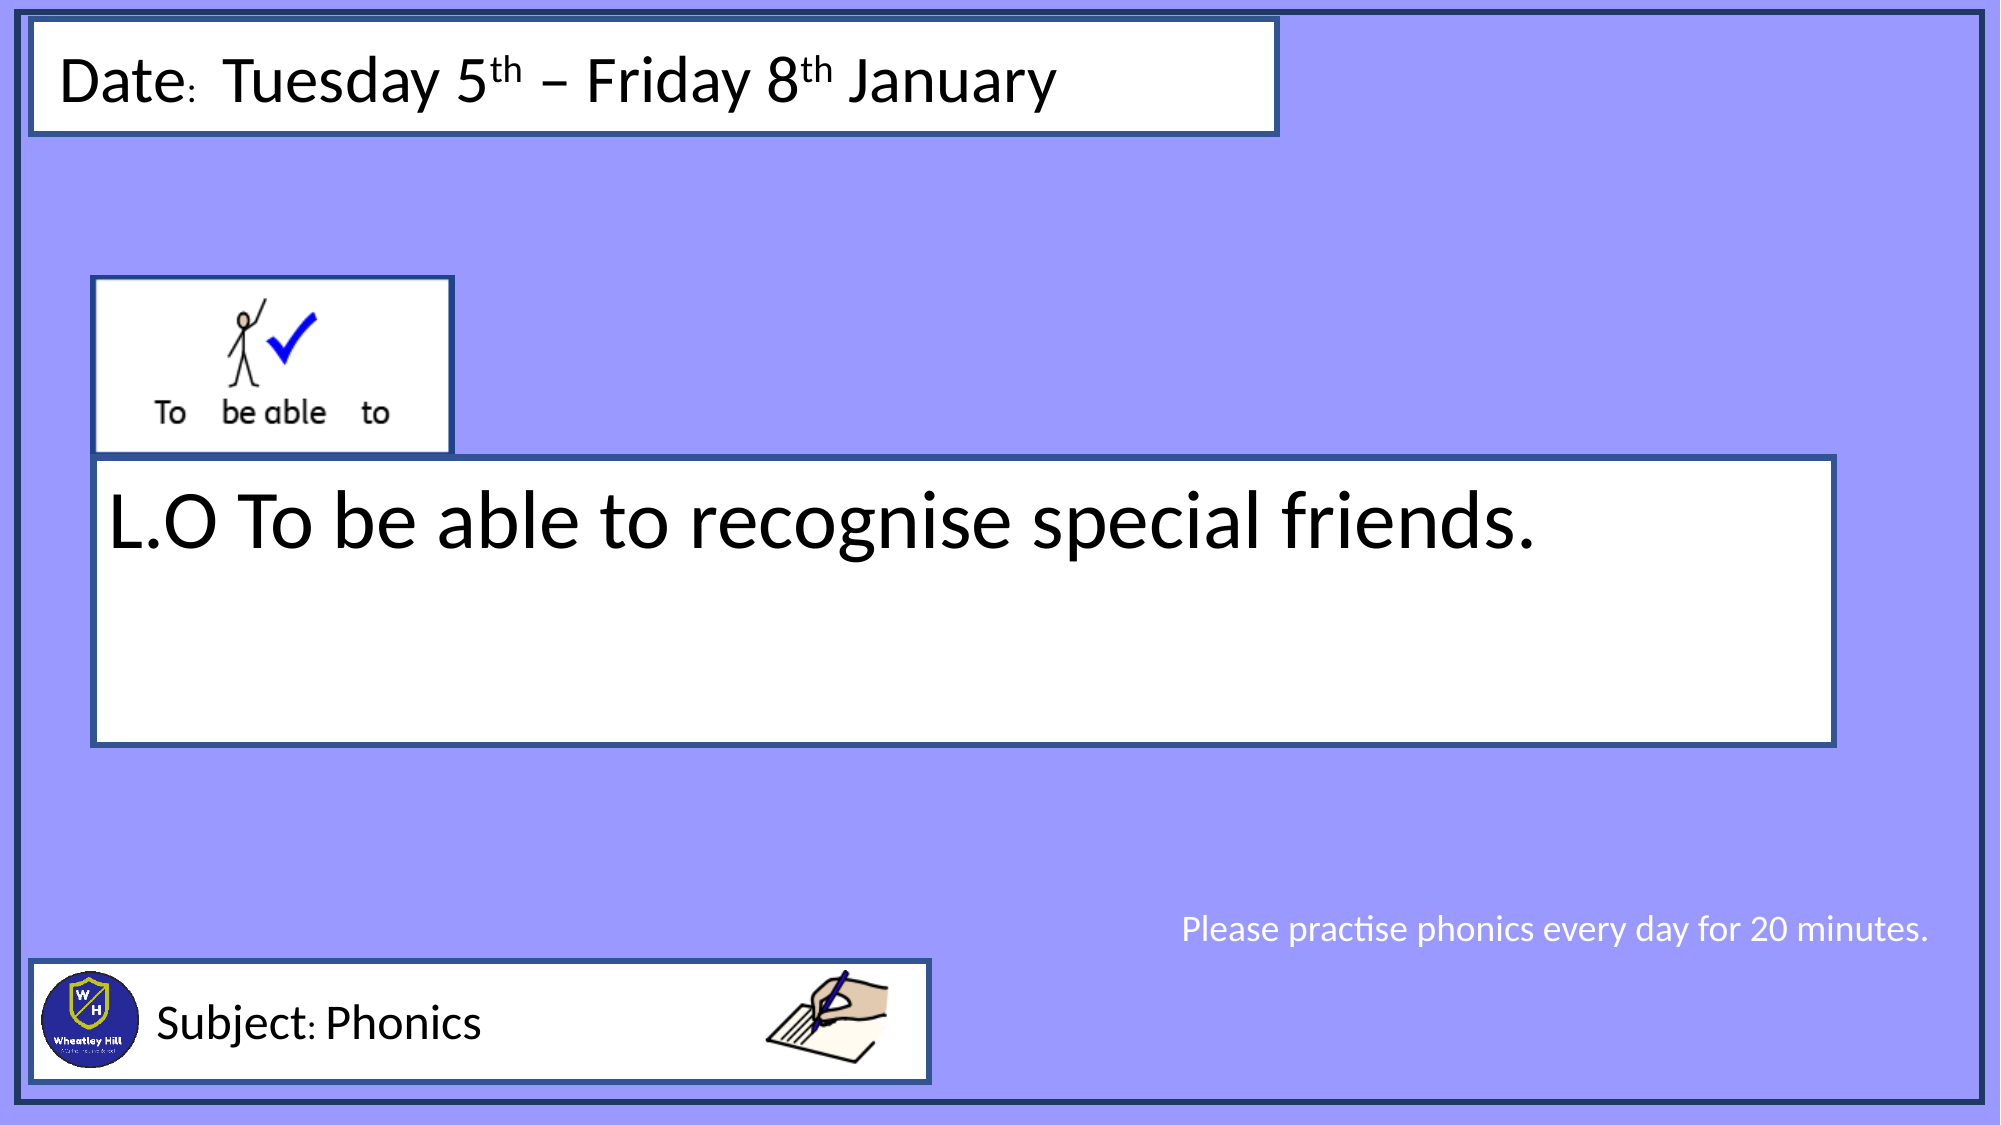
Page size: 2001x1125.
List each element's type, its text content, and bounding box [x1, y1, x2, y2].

text_box [92, 456, 1835, 746]
picture [41, 971, 139, 1068]
picture [762, 970, 899, 1076]
text_box Please practise phonics every day for 20 minutes. [1166, 896, 2000, 957]
text_box [30, 960, 930, 1083]
text_box [30, 18, 1278, 135]
text_box L.O To be able to recognise special friends. [93, 457, 1805, 573]
text_box Subject: Phonics [141, 981, 762, 1057]
picture [90, 275, 455, 457]
text_box Date: Tuesday 5th – Friday 8th January [44, 28, 1264, 124]
text_box [16, 11, 1983, 1103]
